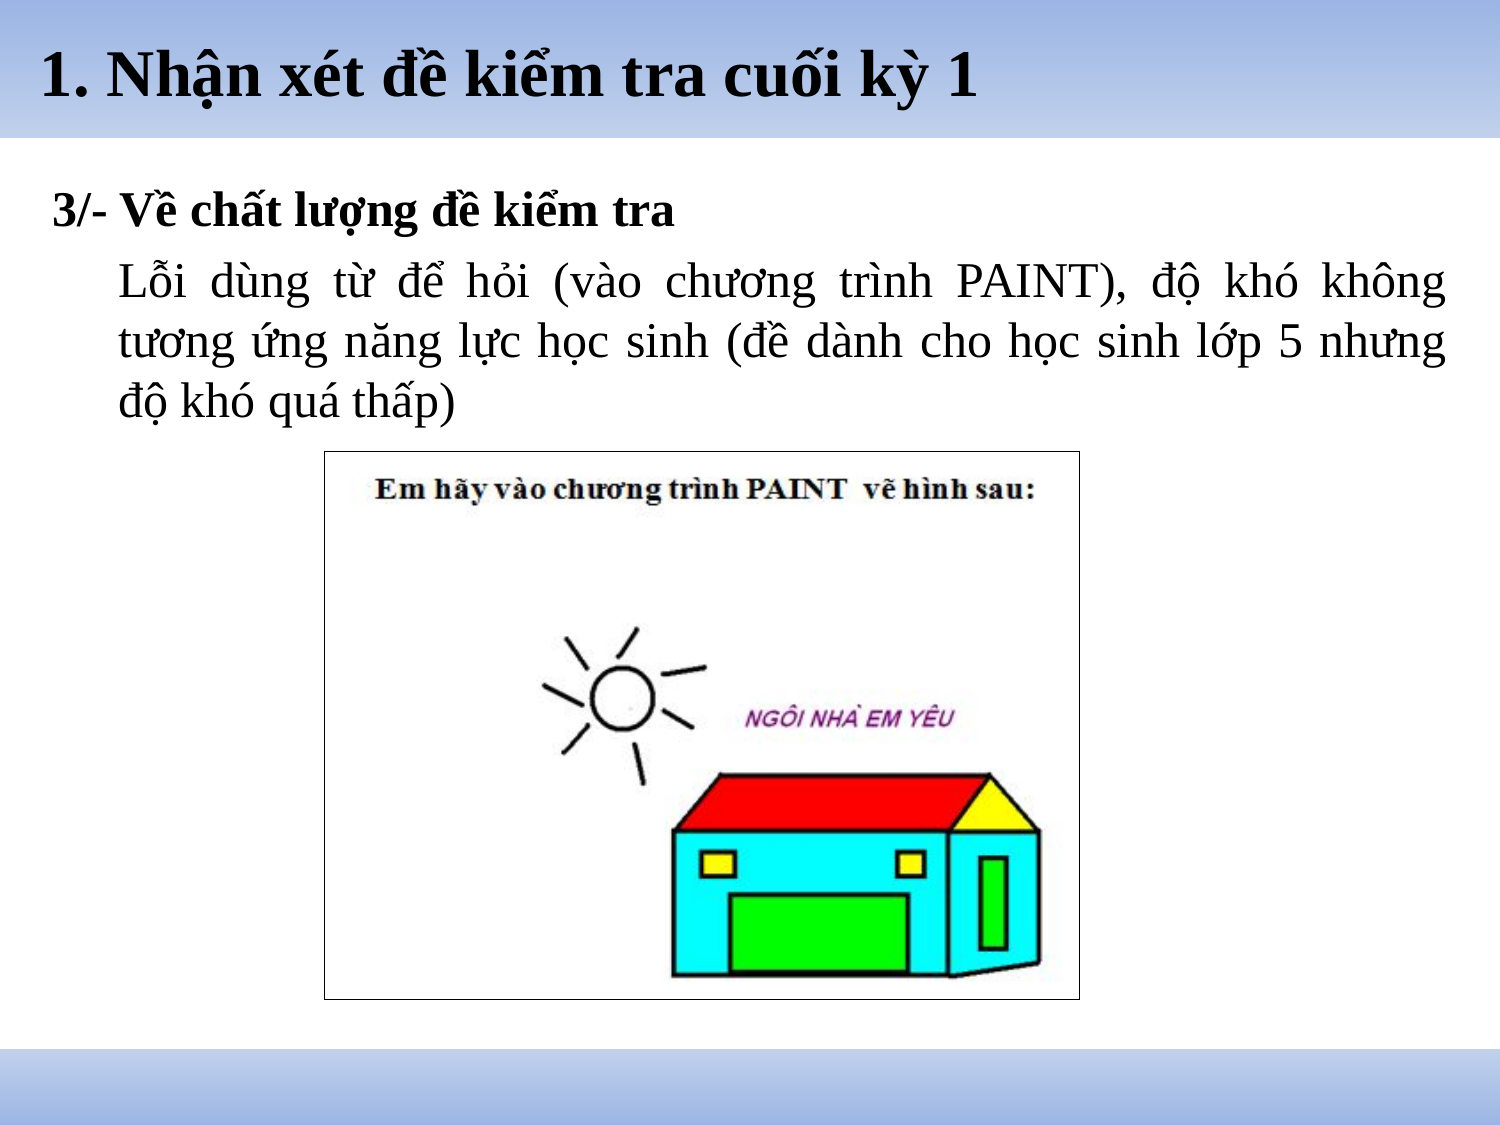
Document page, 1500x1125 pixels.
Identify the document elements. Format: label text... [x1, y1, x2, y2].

text_box 3/- Về chất lượng đề kiểm tra [37, 168, 1463, 244]
picture [324, 450, 1080, 1001]
title 1. Nhận xét đề kiểm tra cuối kỳ 1 [24, 3, 1475, 138]
text_box Lỗi dùng từ để hỏi (vào chương trình PAINT), độ khó không tương ứng năng lực học sinh (đề dành cho học sinh lớp 5 nhưng độ khó quá thấp) [103, 240, 1463, 436]
